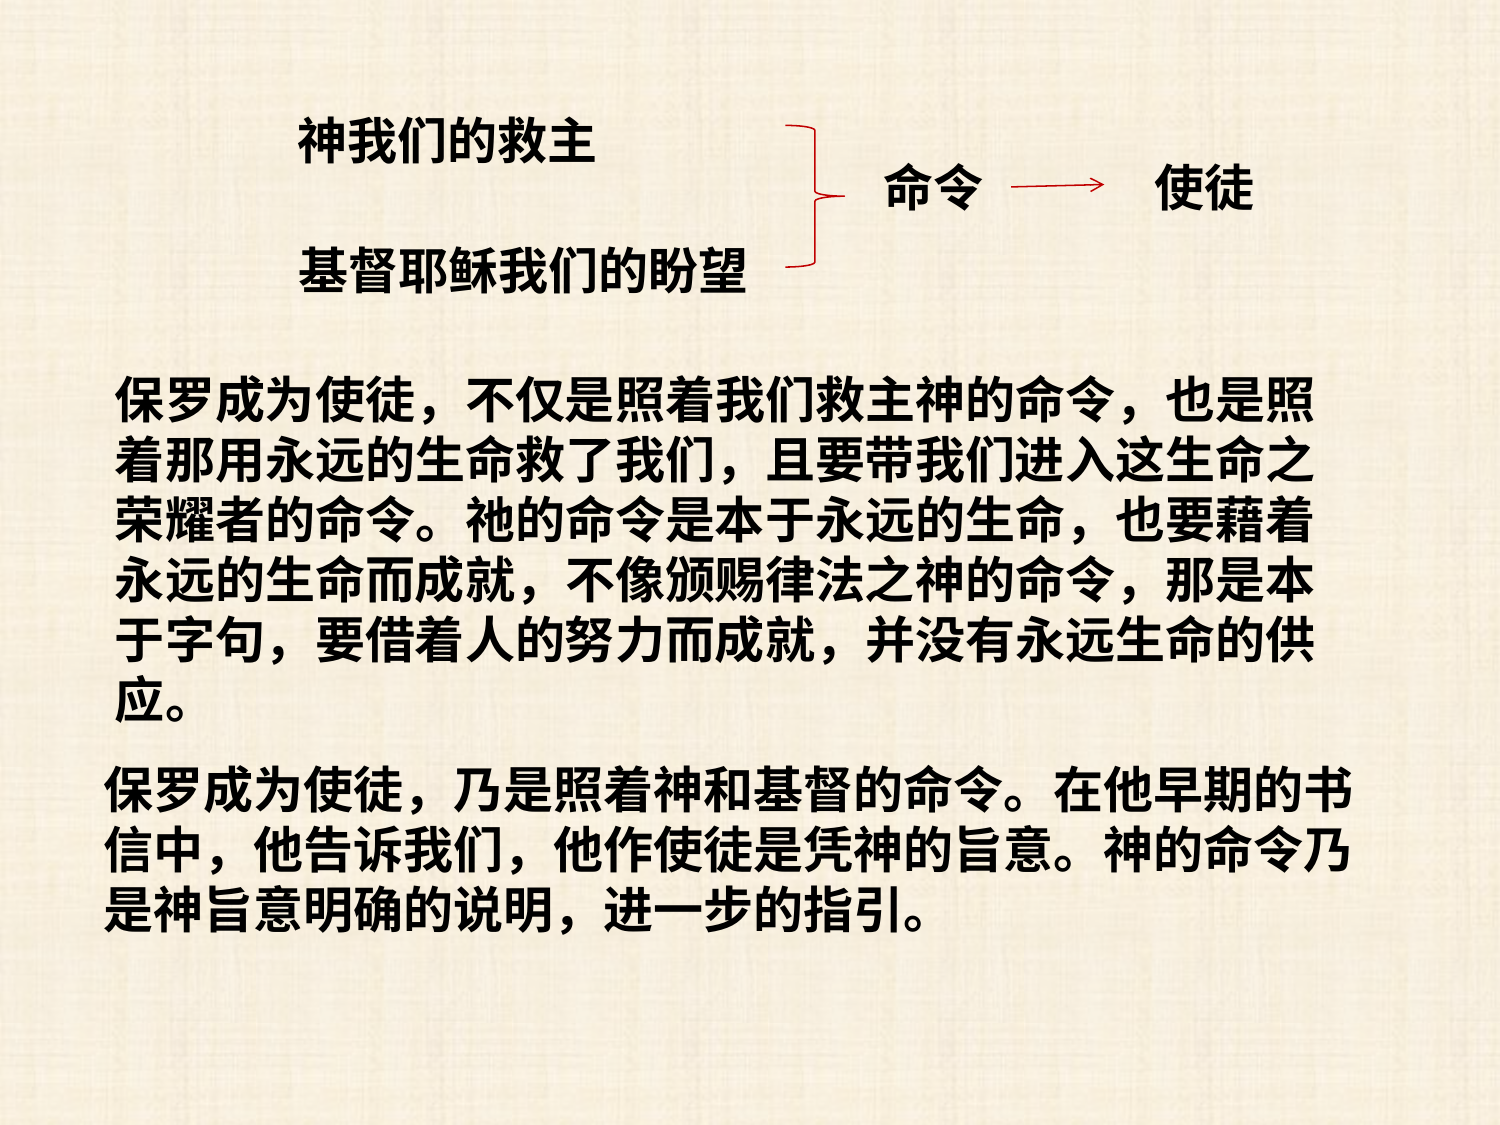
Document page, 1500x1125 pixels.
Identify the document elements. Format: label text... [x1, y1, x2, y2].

text_box 命令 [868, 148, 999, 224]
text_box [785, 124, 846, 268]
text_box 保罗成为使徒，乃是照着神和基督的命令。在他早期的书信中，他告诉我们，他作使徒是凭神的旨意。神的命令乃是神旨意明确的说明，进一步的指引。 [88, 751, 1376, 947]
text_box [1010, 184, 1105, 188]
text_box 神我们的救主 [282, 101, 613, 177]
text_box 保罗成为使徒，不仅是照着我们救主神的命令，也是照着那用永远的生命救了我们，且要带我们进入这生命之荣耀者的命令。祂的命令是本于永远的生命，也要藉着永远的生命而成就，不像颁赐律法之神的命令，那是本于字句，要借着人的努力而成就，并没有永远生命的供应。 [100, 361, 1376, 737]
text_box 使徒 [1139, 148, 1272, 224]
text_box 基督耶稣我们的盼望 [283, 231, 764, 307]
